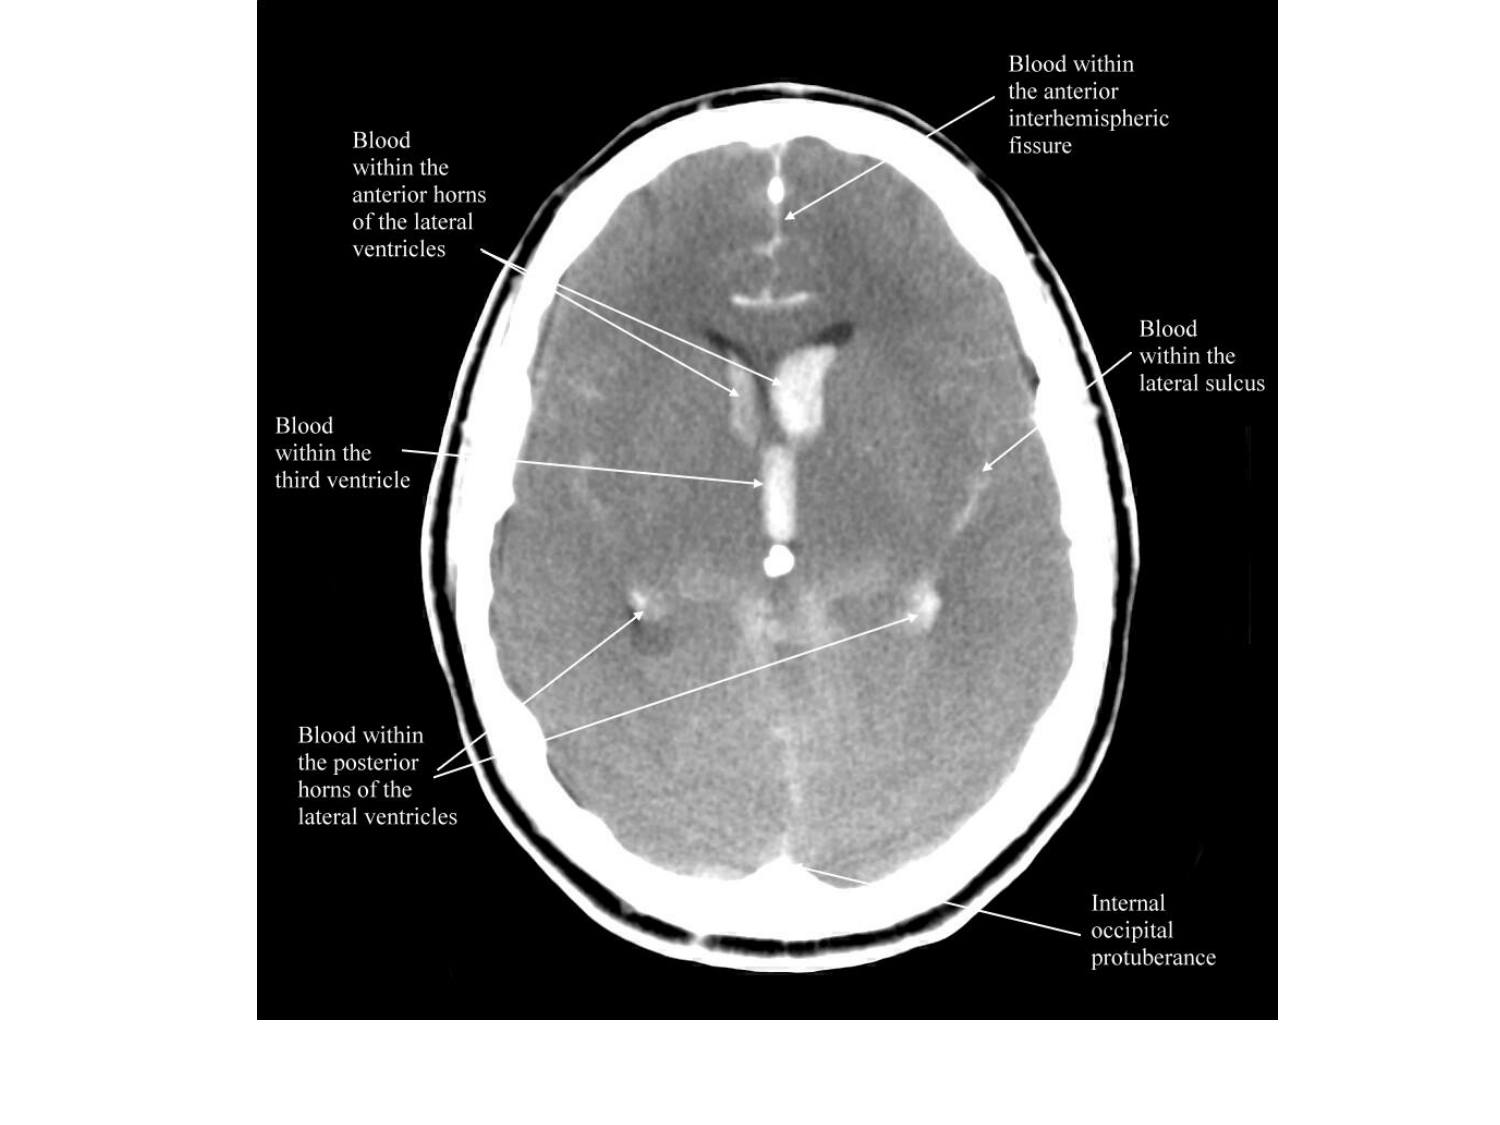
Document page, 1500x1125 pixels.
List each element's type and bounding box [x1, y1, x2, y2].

picture [257, 0, 1278, 1020]
